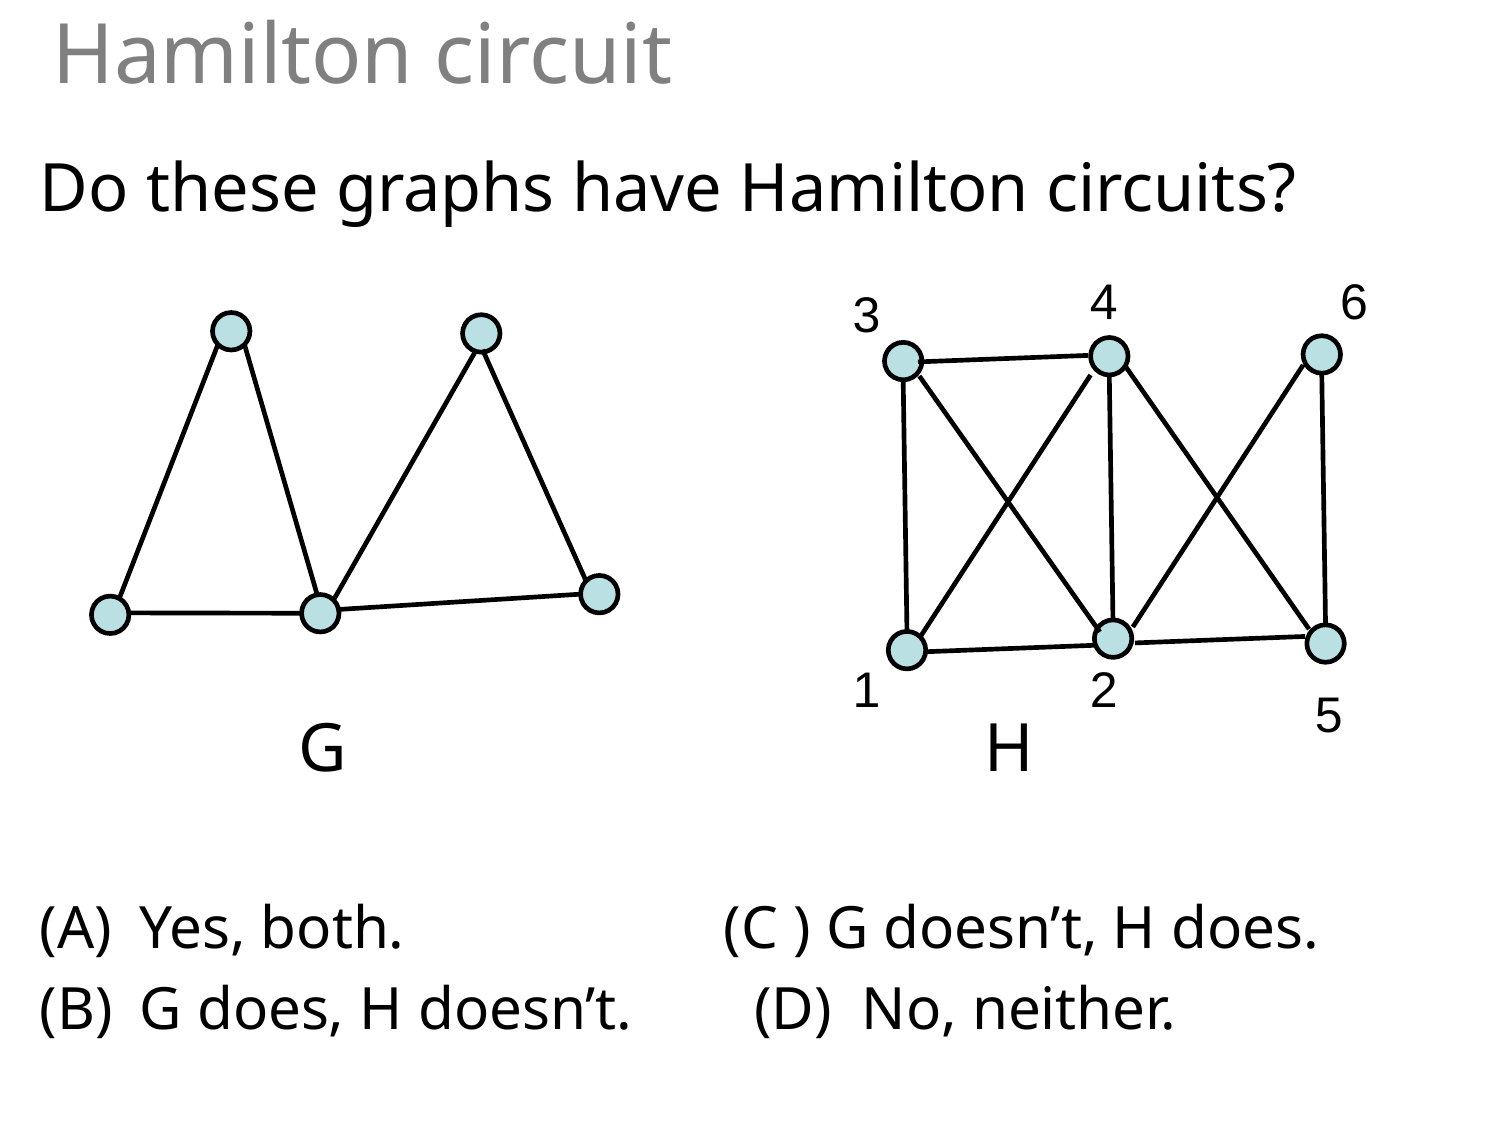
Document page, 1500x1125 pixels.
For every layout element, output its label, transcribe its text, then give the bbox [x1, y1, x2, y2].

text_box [1109, 374, 1114, 627]
text_box [1305, 623, 1347, 665]
text_box 3 [837, 274, 896, 350]
text_box 6 [1325, 262, 1383, 338]
text_box [578, 573, 621, 616]
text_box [482, 349, 587, 582]
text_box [917, 355, 1089, 363]
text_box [1125, 365, 1130, 630]
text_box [902, 379, 908, 632]
text_box [882, 340, 923, 382]
title Hamilton circuit [37, 0, 1475, 100]
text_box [923, 644, 1095, 652]
text_box [1093, 629, 1132, 649]
text_box [89, 594, 131, 636]
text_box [333, 351, 476, 598]
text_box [1304, 365, 1310, 630]
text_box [1321, 372, 1326, 625]
text_box [1088, 338, 1131, 377]
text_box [338, 593, 581, 610]
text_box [919, 375, 1101, 633]
text_box 1 [837, 649, 896, 725]
text_box 5 [1300, 674, 1358, 750]
text_box [299, 592, 341, 635]
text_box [244, 344, 319, 601]
list Do these graphs have Hamilton circuits? G H Yes, both. (C ) G doesn’t, H does. G does, H doesn’t. (D) No, neither. [24, 137, 1475, 1063]
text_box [1132, 364, 1304, 628]
text_box [886, 631, 926, 671]
text_box [210, 310, 253, 353]
text_box [460, 312, 503, 352]
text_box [40, 422, 239, 523]
text_box 2 [1075, 649, 1133, 725]
text_box [1300, 333, 1343, 375]
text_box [1134, 636, 1306, 644]
text_box 4 [1075, 262, 1133, 338]
